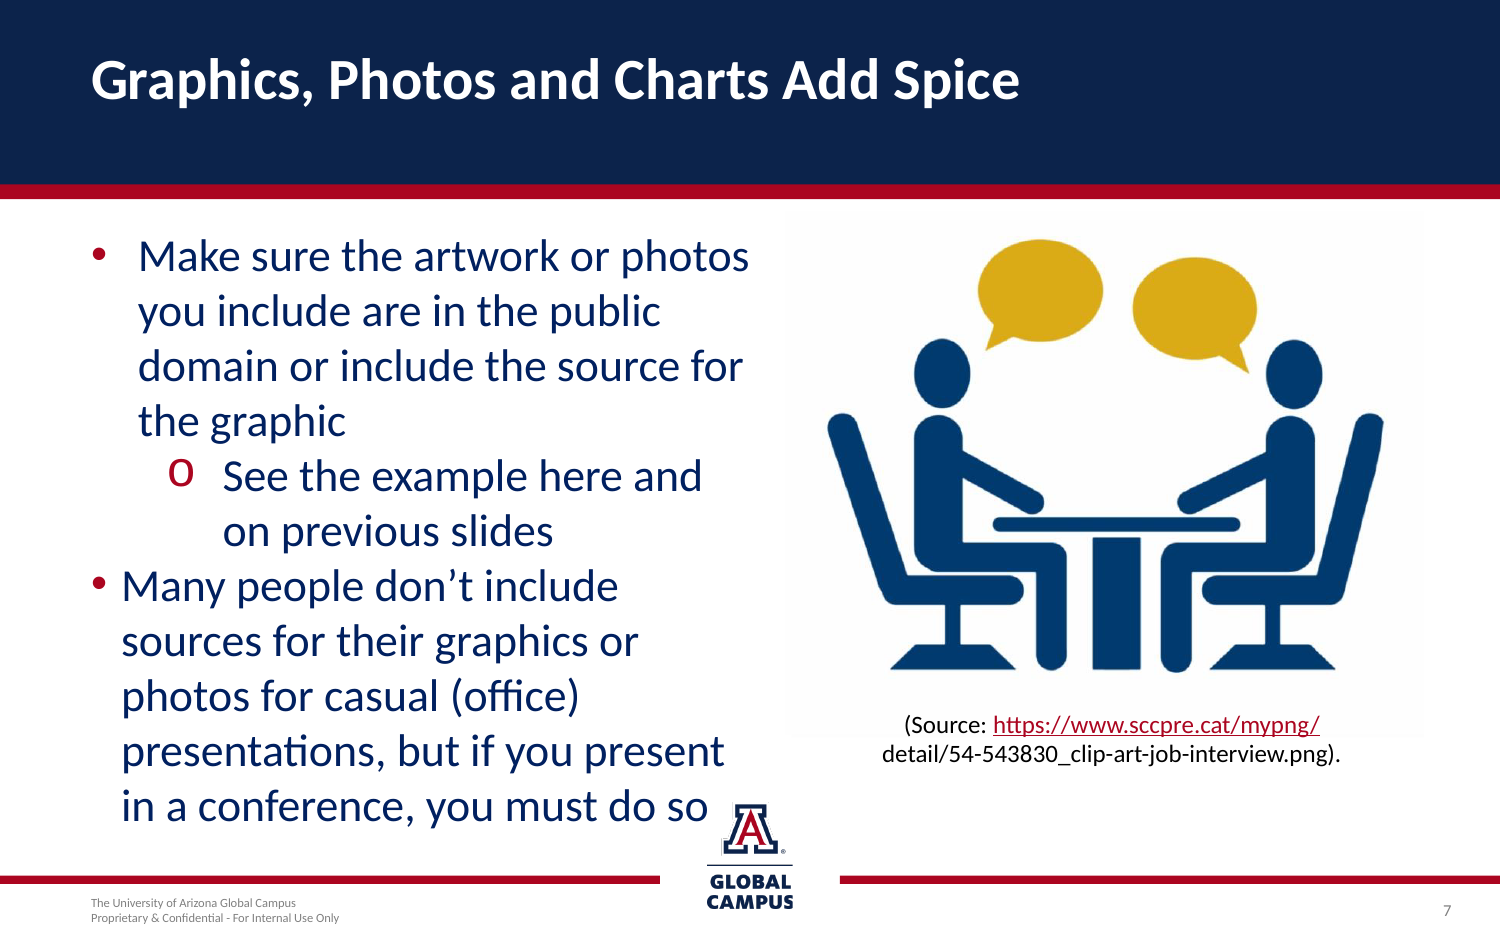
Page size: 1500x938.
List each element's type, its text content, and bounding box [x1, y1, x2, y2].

picture [785, 211, 1424, 738]
list Make sure the artwork or photos you include are in the public domain or include the source for the graphic See the example here and on previous slides Many people don’t include sources for their graphics or photos for casual (office) presentations, but if you present in a conference, you must do so [76, 213, 779, 594]
slide_number 7 [1374, 891, 1452, 929]
title Graphics, Photos and Charts Add Spice [76, 50, 1424, 111]
text_box (Source: https://www.sccpre.cat/mypng/ detail/54-543830_clip-art-job-interview.png). [867, 738, 1358, 776]
